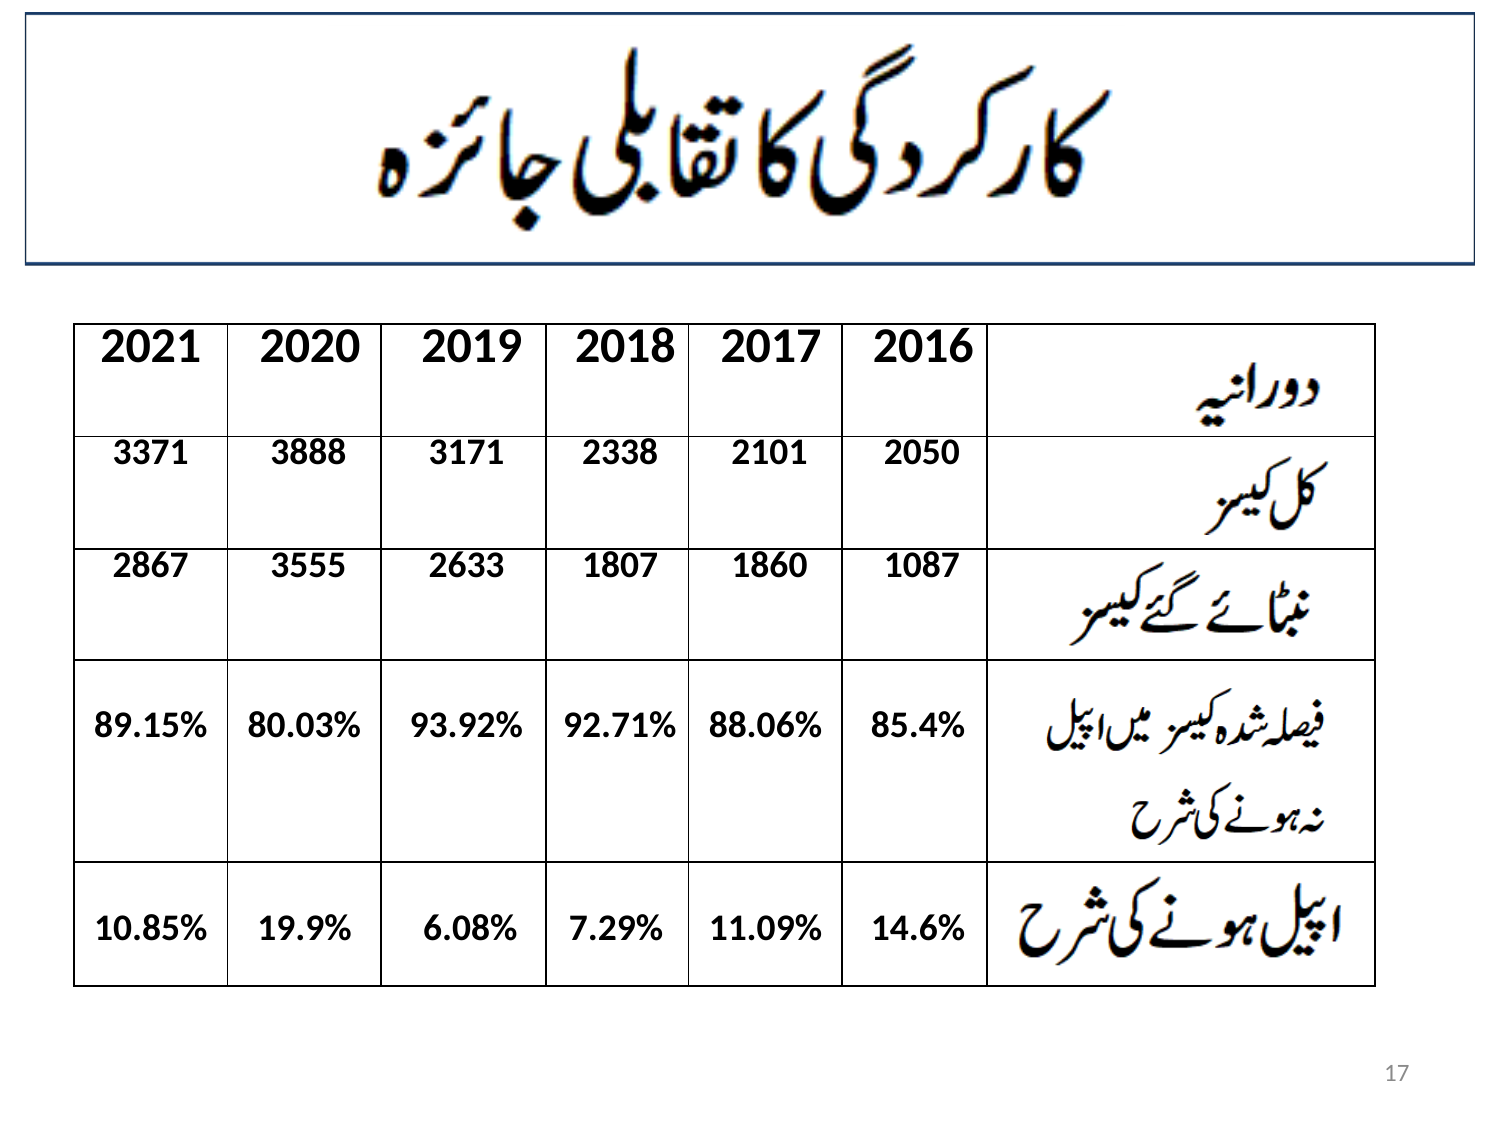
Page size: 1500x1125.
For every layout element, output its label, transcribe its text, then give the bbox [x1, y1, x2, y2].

text_box [1178, 450, 1350, 535]
text_box [1175, 349, 1332, 433]
table_cell 10.85% [75, 863, 227, 985]
table_header [988, 325, 1374, 436]
table_cell 14.6% [843, 863, 986, 985]
text_box [328, 24, 1125, 250]
table_cell 88.06% [689, 661, 841, 861]
table_cell [988, 661, 1374, 861]
table_header 2016 [843, 325, 986, 436]
table_cell 2050 [843, 437, 986, 548]
table_cell 2867 [75, 550, 227, 659]
table_cell 1087 [843, 550, 986, 659]
table_header 2021 [75, 325, 227, 436]
table_cell 3371 [75, 437, 227, 548]
table_cell 85.4% [843, 661, 986, 861]
table_cell 6.08% [382, 863, 545, 985]
table_header 2020 [228, 325, 380, 436]
table_header 2019 [382, 325, 545, 436]
table_cell 80.03% [228, 661, 380, 861]
slide_number 17 [1380, 1060, 1414, 1125]
text_box [1025, 555, 1350, 650]
table_cell 11.09% [689, 863, 841, 985]
table_cell 1807 [547, 550, 688, 659]
table_cell 3555 [228, 550, 380, 659]
table_cell 2633 [382, 550, 545, 659]
table_cell 89.15% [75, 661, 227, 861]
text_box [1018, 687, 1332, 846]
table_cell 3888 [228, 437, 380, 548]
table_cell 92.71% [547, 661, 688, 861]
text_box [990, 874, 1355, 979]
table_header 2018 [547, 325, 688, 436]
table_cell 2101 [689, 437, 841, 548]
table_cell 3171 [382, 437, 545, 548]
table_cell 19.9% [228, 863, 380, 985]
table_cell 2338 [547, 437, 688, 548]
table_cell 93.92% [382, 661, 545, 861]
table_cell 1860 [689, 550, 841, 659]
table_cell [988, 437, 1374, 548]
table_cell [988, 863, 1374, 985]
table_cell [988, 550, 1374, 659]
table_cell 7.29% [547, 863, 688, 985]
text_box [24, 12, 1475, 266]
table_header 2017 [689, 325, 841, 436]
